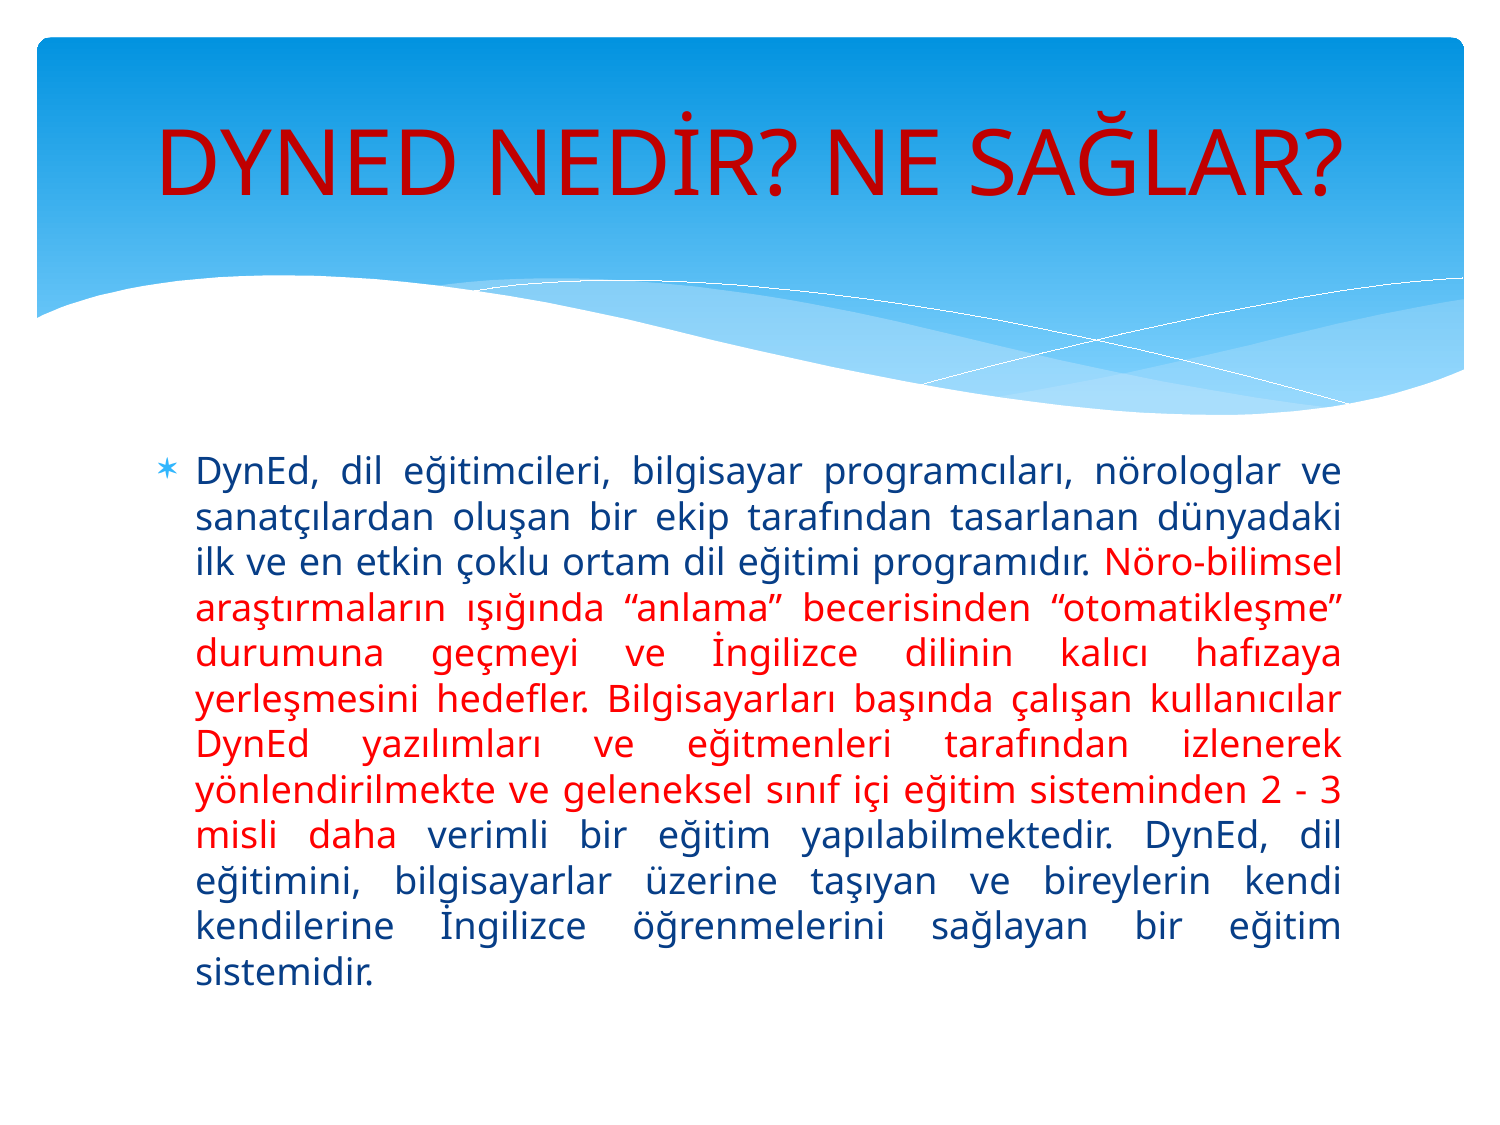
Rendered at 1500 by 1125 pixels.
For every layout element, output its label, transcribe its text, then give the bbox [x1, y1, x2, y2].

title DYNED NEDİR? NE SAĞLAR? [75, 55, 1425, 261]
list DynEd, dil eğitimcileri, bilgisayar programcıları, nörologlar ve sanatçılardan oluşan bir ekip tarafından tasarlanan dünyadaki ilk ve en etkin çoklu ortam dil eğitimi programıdır. Nöro-bilimsel araştırmaların ışığında “anlama” becerisinden “otomatikleşme” durumuna geçmeyi ve İngilizce dilinin kalıcı hafızaya yerleşmesini hedefler. Bilgisayarları başında çalışan kullanıcılar DynEd yazılımları ve eğitmenleri tarafından izlenerek yönlendirilmekte ve geleneksel sınıf içi eğitim sisteminden 2 - 3 misli daha verimli bir eğitim yapılabilmektedir. DynEd, dil eğitimini, bilgisayarlar üzerine taşıyan ve bireylerin kendi kendilerine İngilizce öğrenmelerini sağlayan bir eğitim sistemidir. [143, 438, 1359, 1005]
